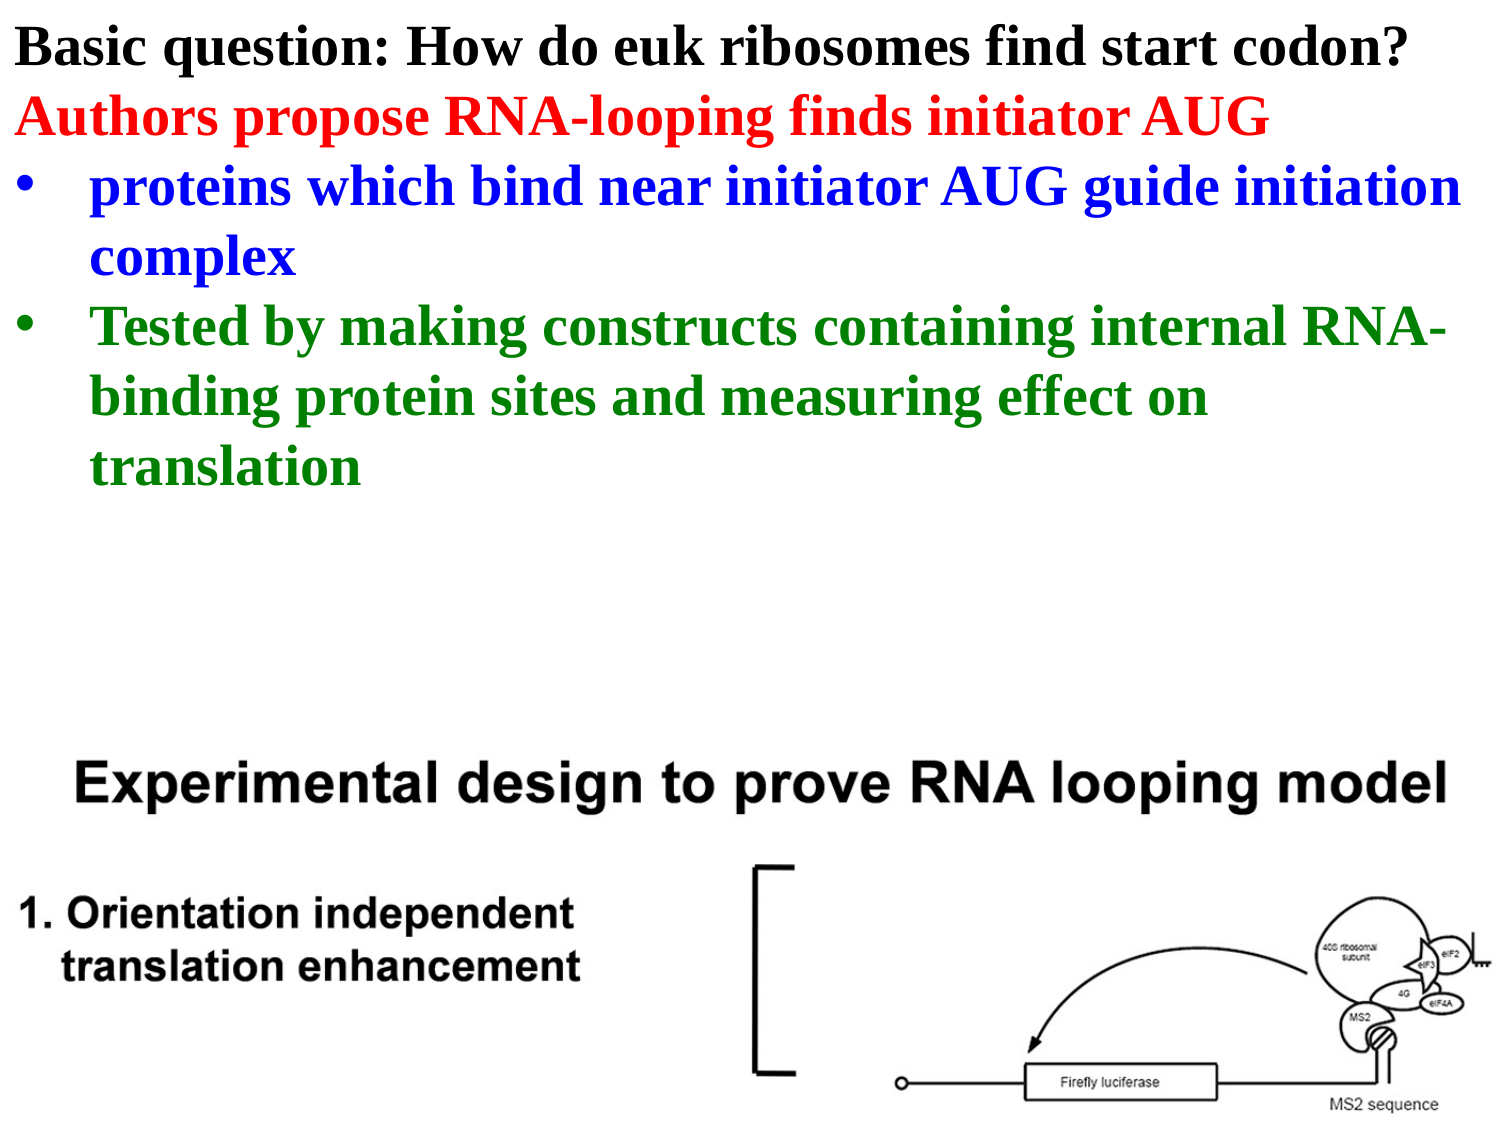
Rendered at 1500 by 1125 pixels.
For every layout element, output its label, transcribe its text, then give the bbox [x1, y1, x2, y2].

text_box Basic question: How do euk ribosomes find start codon? Authors propose RNA-looping finds initiator AUG proteins which bind near initiator AUG guide initiation complex Tested by making constructs containing internal RNA-binding protein sites and measuring effect on translation [0, 0, 1500, 505]
picture [5, 735, 1500, 1125]
